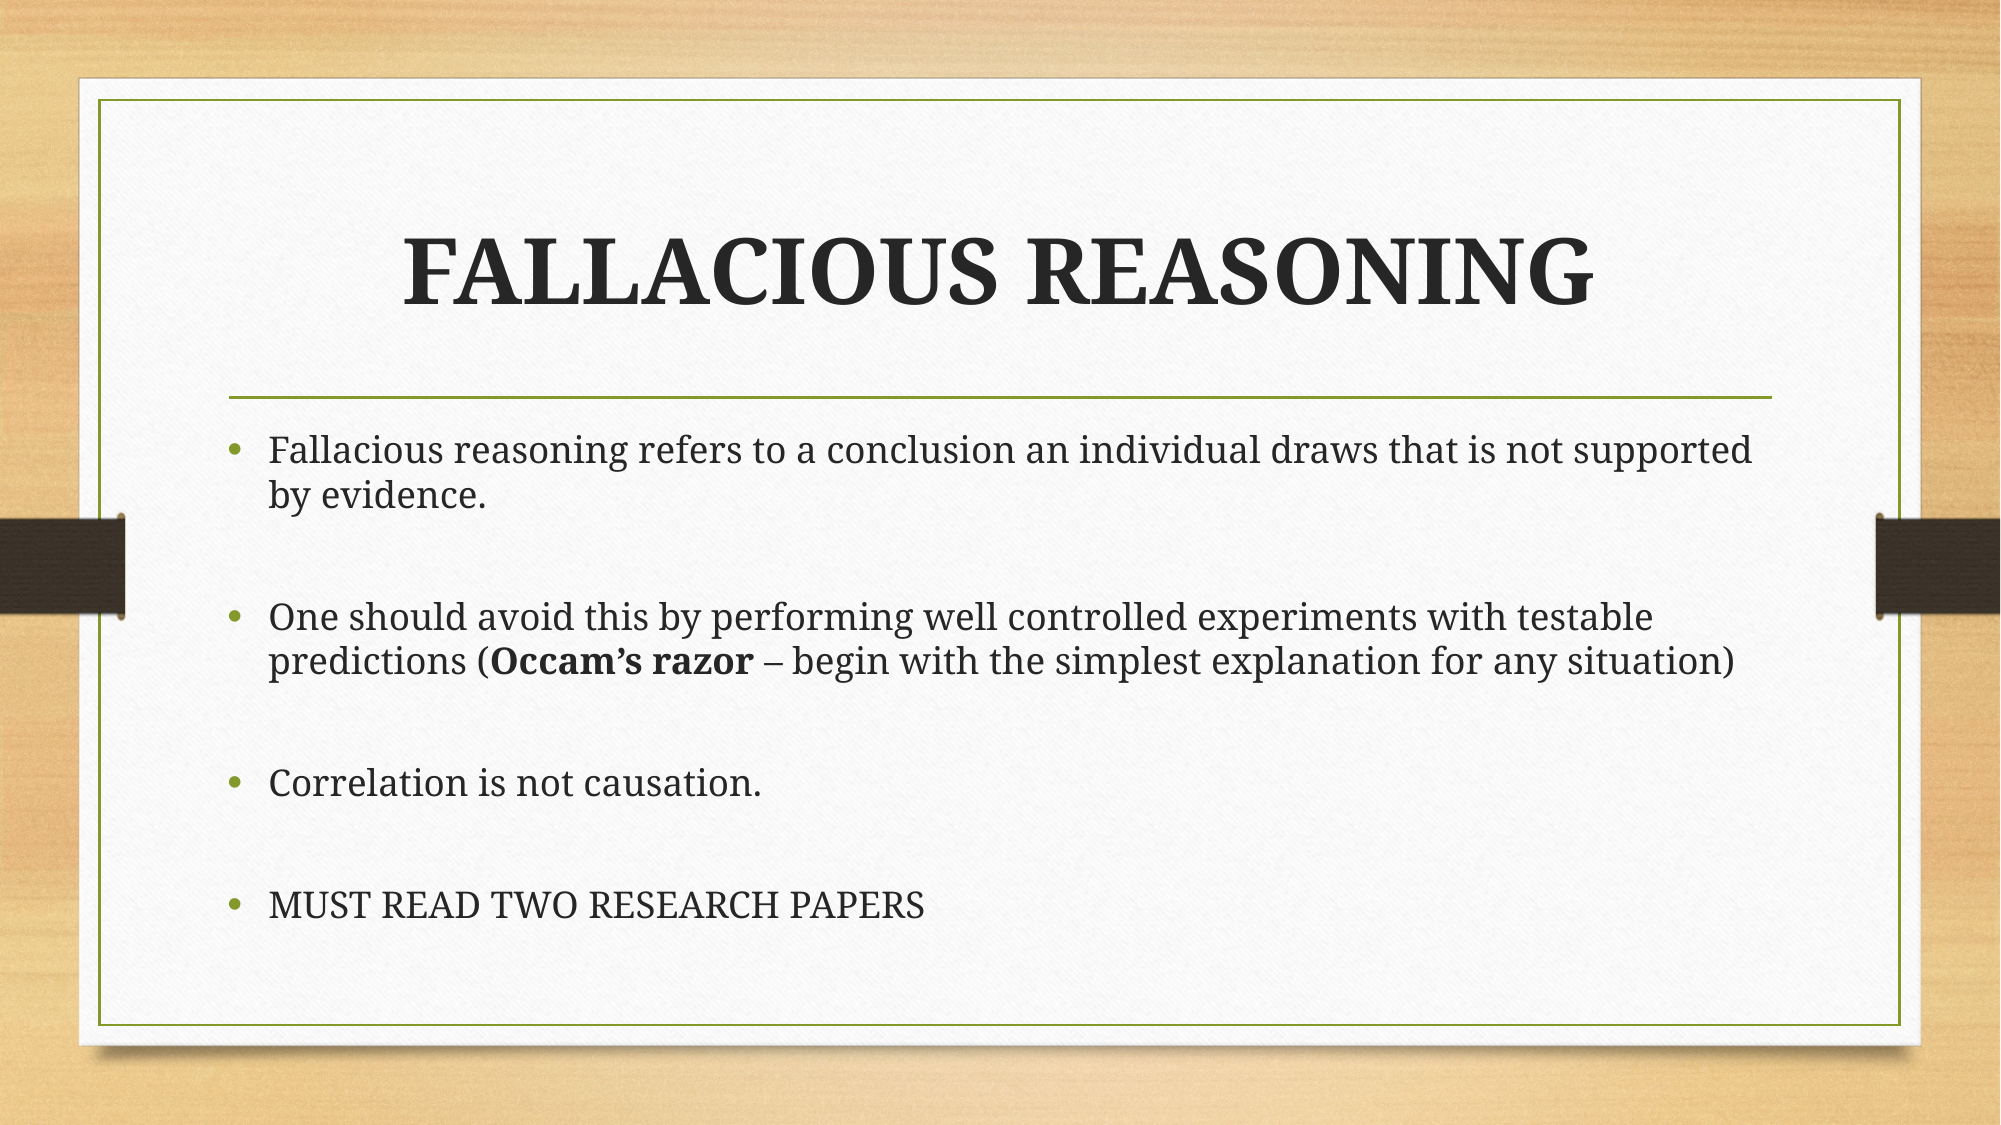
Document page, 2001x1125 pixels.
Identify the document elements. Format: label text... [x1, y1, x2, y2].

list Fallacious reasoning refers to a conclusion an individual draws that is not supported by evidence. One should avoid this by performing well controlled experiments with testable predictions (Occam’s razor – begin with the simplest explanation for any situation) Correlation is not causation. MUST READ TWO RESEARCH PAPERS [212, 419, 1788, 964]
picture [0, 0, 2001, 1125]
title FALLACIOUS REASONING [212, 161, 1788, 375]
